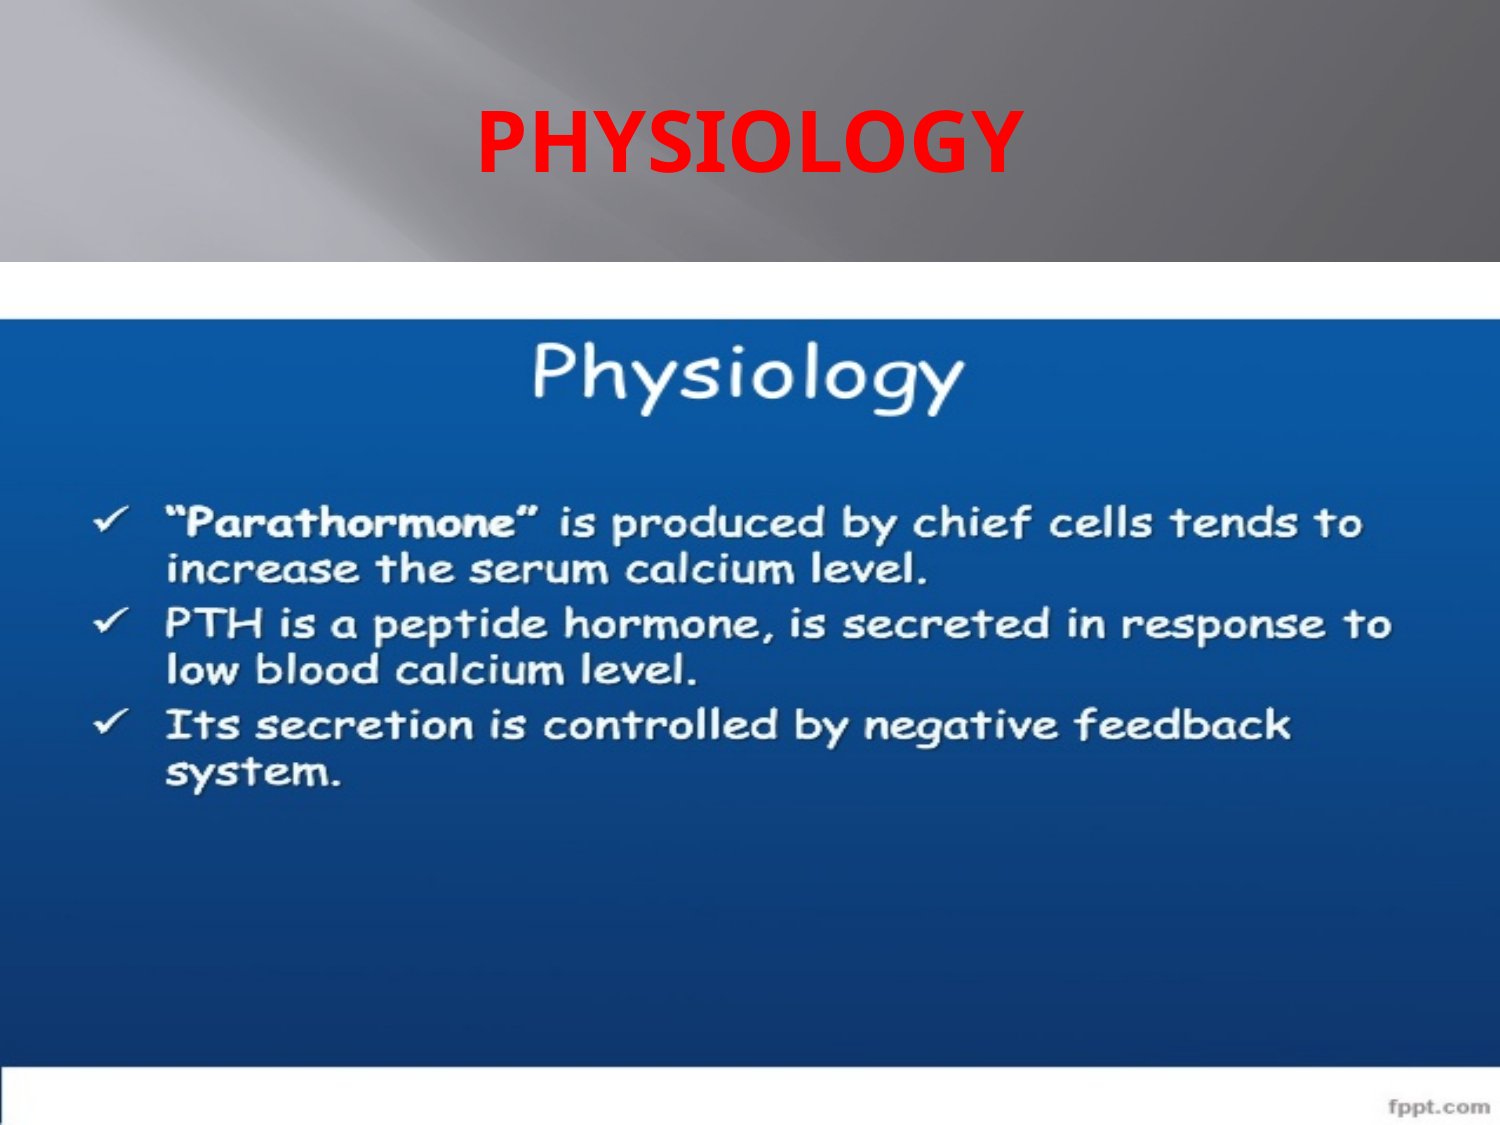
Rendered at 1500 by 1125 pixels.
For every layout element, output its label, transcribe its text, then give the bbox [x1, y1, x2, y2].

title PHYSIOLOGY [75, 45, 1425, 233]
picture [0, 262, 1500, 1125]
